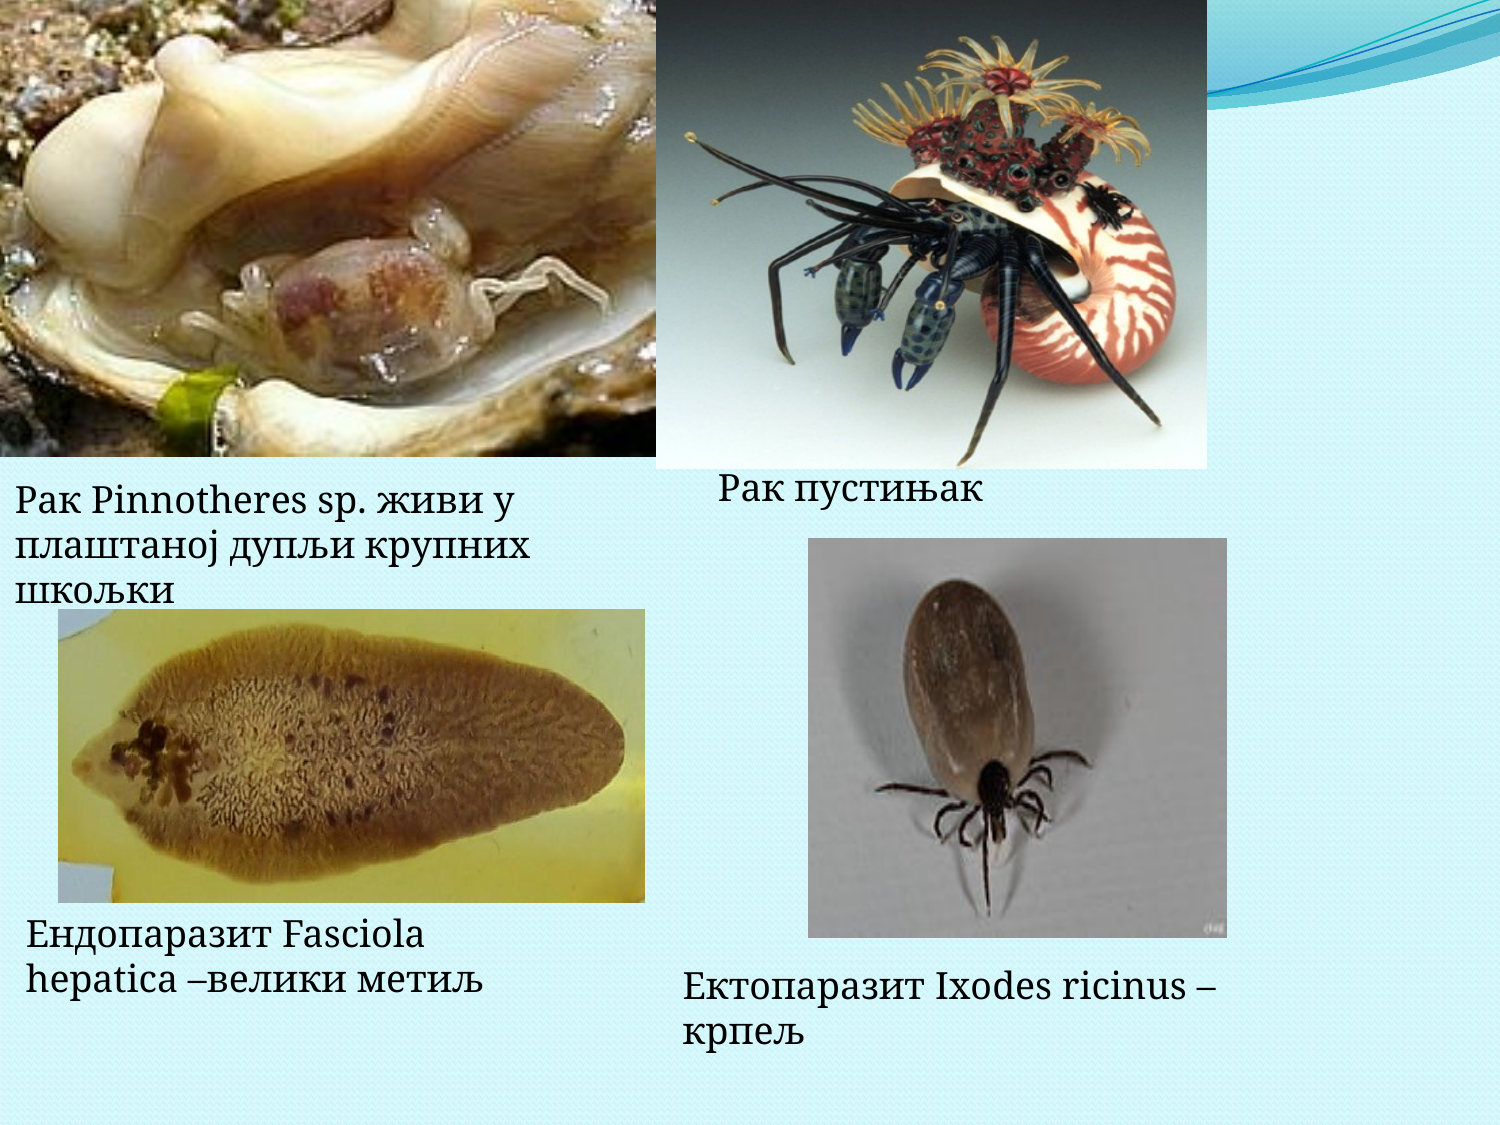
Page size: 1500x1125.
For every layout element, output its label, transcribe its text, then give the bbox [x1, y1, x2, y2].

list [0, 0, 655, 458]
picture [808, 538, 1227, 938]
text_box Рак Pinnotheres sp. живи у плаштаној дупљи крупних шкољки [0, 470, 715, 619]
text_box Рак пустињак [703, 484, 1149, 517]
picture [655, 0, 1208, 469]
picture [58, 609, 645, 903]
text_box Ендопаразит Fasciola hepatica –велики метиљ [11, 902, 586, 1008]
text_box Ектопаразит Ixodes ricinus – крпељ [668, 954, 1254, 1059]
